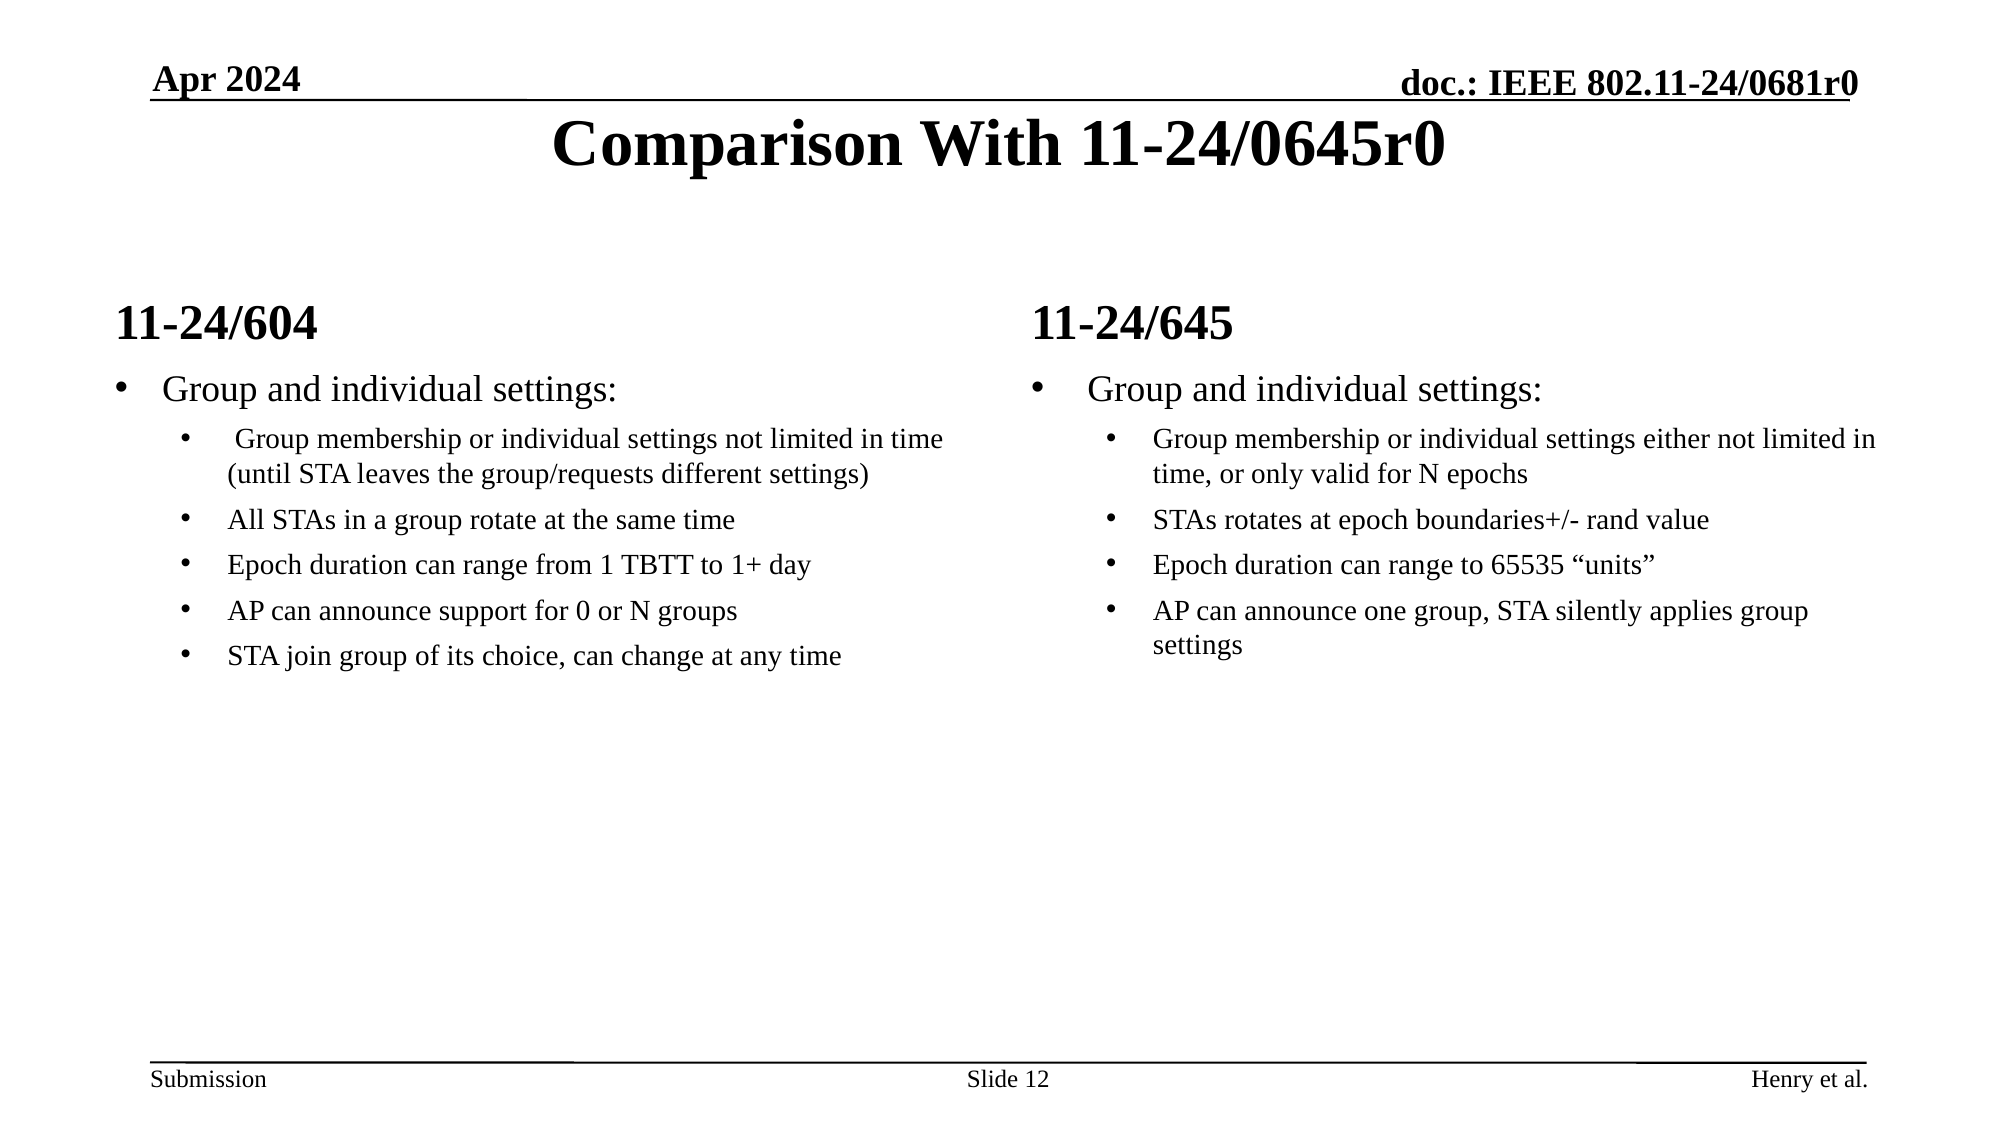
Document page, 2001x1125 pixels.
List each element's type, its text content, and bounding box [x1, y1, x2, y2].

list Group and individual settings: Group membership or individual settings either not limited in time, or only valid for N epochs STAs rotates at epoch boundaries+/- rand value Epoch duration can range to 65535 “units” AP can announce one group, STA silently applies group settings [1015, 356, 1901, 1006]
list 11-24/604 [99, 251, 984, 356]
footer Henry et al. [1234, 1061, 1869, 1093]
list 11-24/645 [1015, 251, 1901, 356]
slide_number Slide 12 [950, 1061, 1067, 1123]
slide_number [152, 54, 563, 100]
title Comparison With 11-24/0645r0 [99, 44, 1901, 233]
list Group and individual settings: Group membership or individual settings not limited in time (until STA leaves the group/requests different settings) All STAs in a group rotate at the same time Epoch duration can range from 1 TBTT to 1+ day AP can announce support for 0 or N groups STA join group of its choice, can change at any time [99, 356, 984, 1006]
